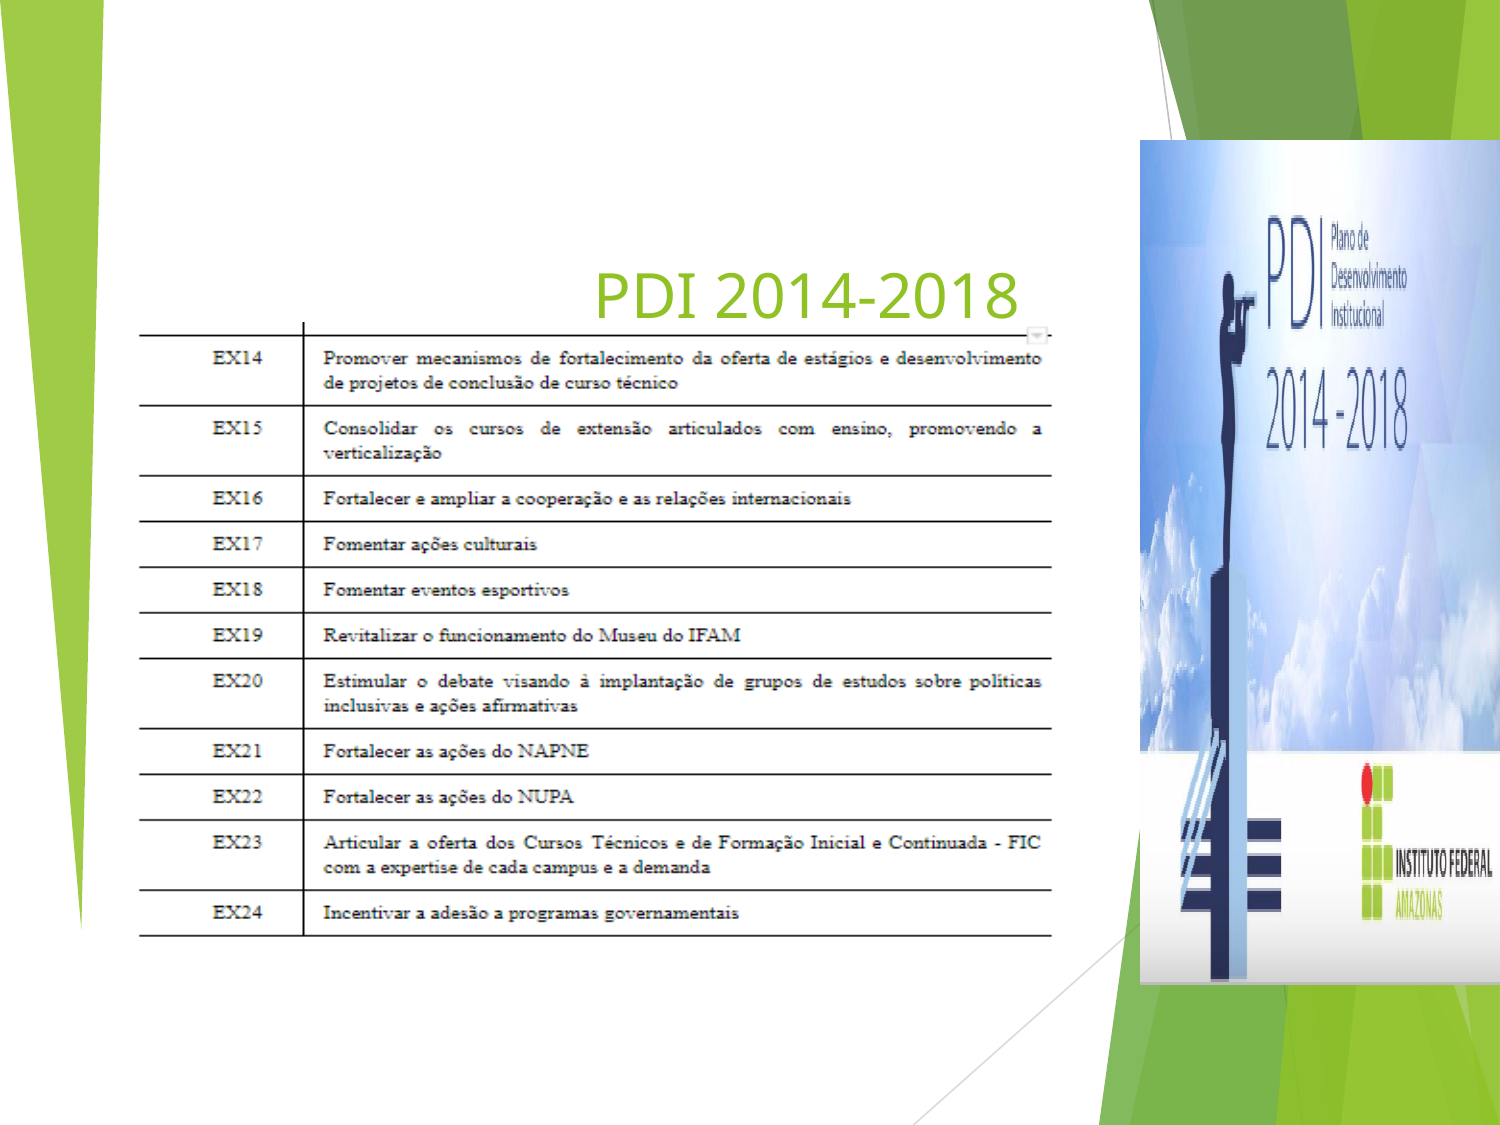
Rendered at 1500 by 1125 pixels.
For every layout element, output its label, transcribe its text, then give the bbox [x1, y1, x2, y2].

text_box PDI 2014-2018 [473, 185, 1135, 337]
picture [1140, 140, 1500, 985]
picture [134, 322, 1079, 951]
